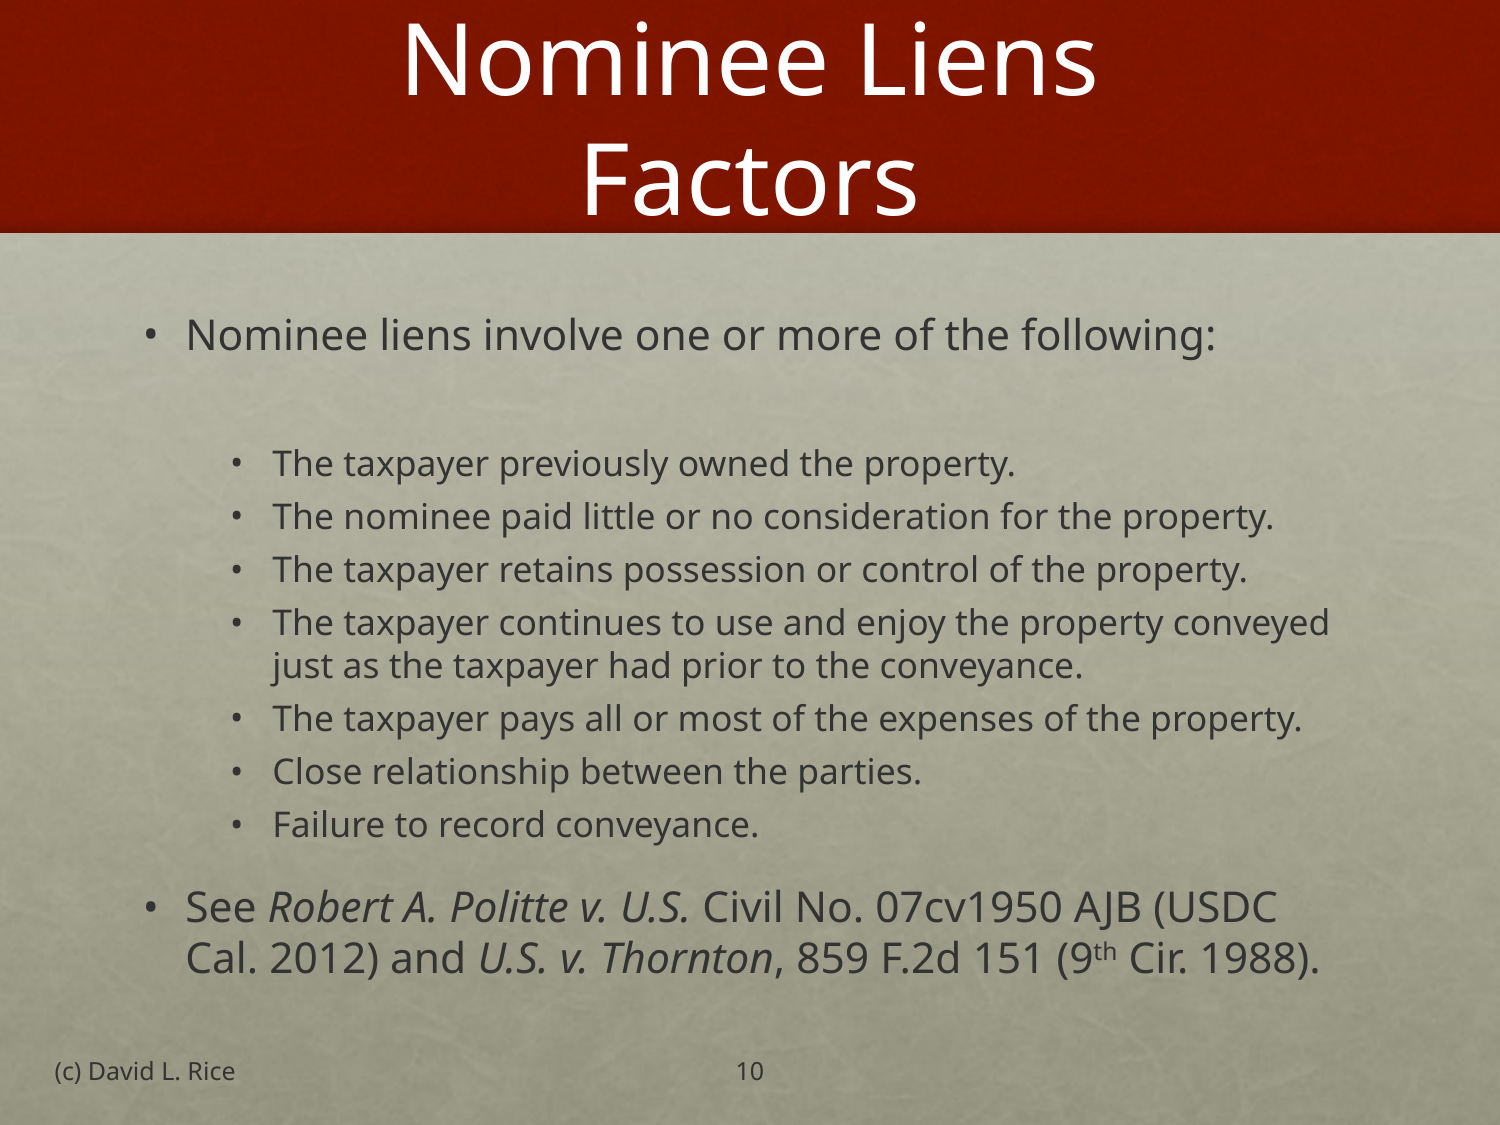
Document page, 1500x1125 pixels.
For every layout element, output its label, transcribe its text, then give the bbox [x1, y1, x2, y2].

list Nominee liens involve one or more of the following: The taxpayer previously owned the property. The nominee paid little or no consideration for the property. The taxpayer retains possession or control of the property. The taxpayer continues to use and enjoy the property conveyed just as the taxpayer had prior to the conveyance. The taxpayer pays all or most of the expenses of the property. Close relationship between the parties. Failure to record conveyance. See Robert A. Politte v. U.S. Civil No. 07cv1950 AJB (USDC Cal. 2012) and U.S. v. Thornton, 859 F.2d 151 (9th Cir. 1988). [127, 299, 1372, 1005]
footer (c) David L. Rice [39, 1042, 515, 1103]
title Nominee Liens Factors [127, 10, 1372, 221]
slide_number 10 [699, 1042, 800, 1103]
picture [0, 214, 1500, 1125]
